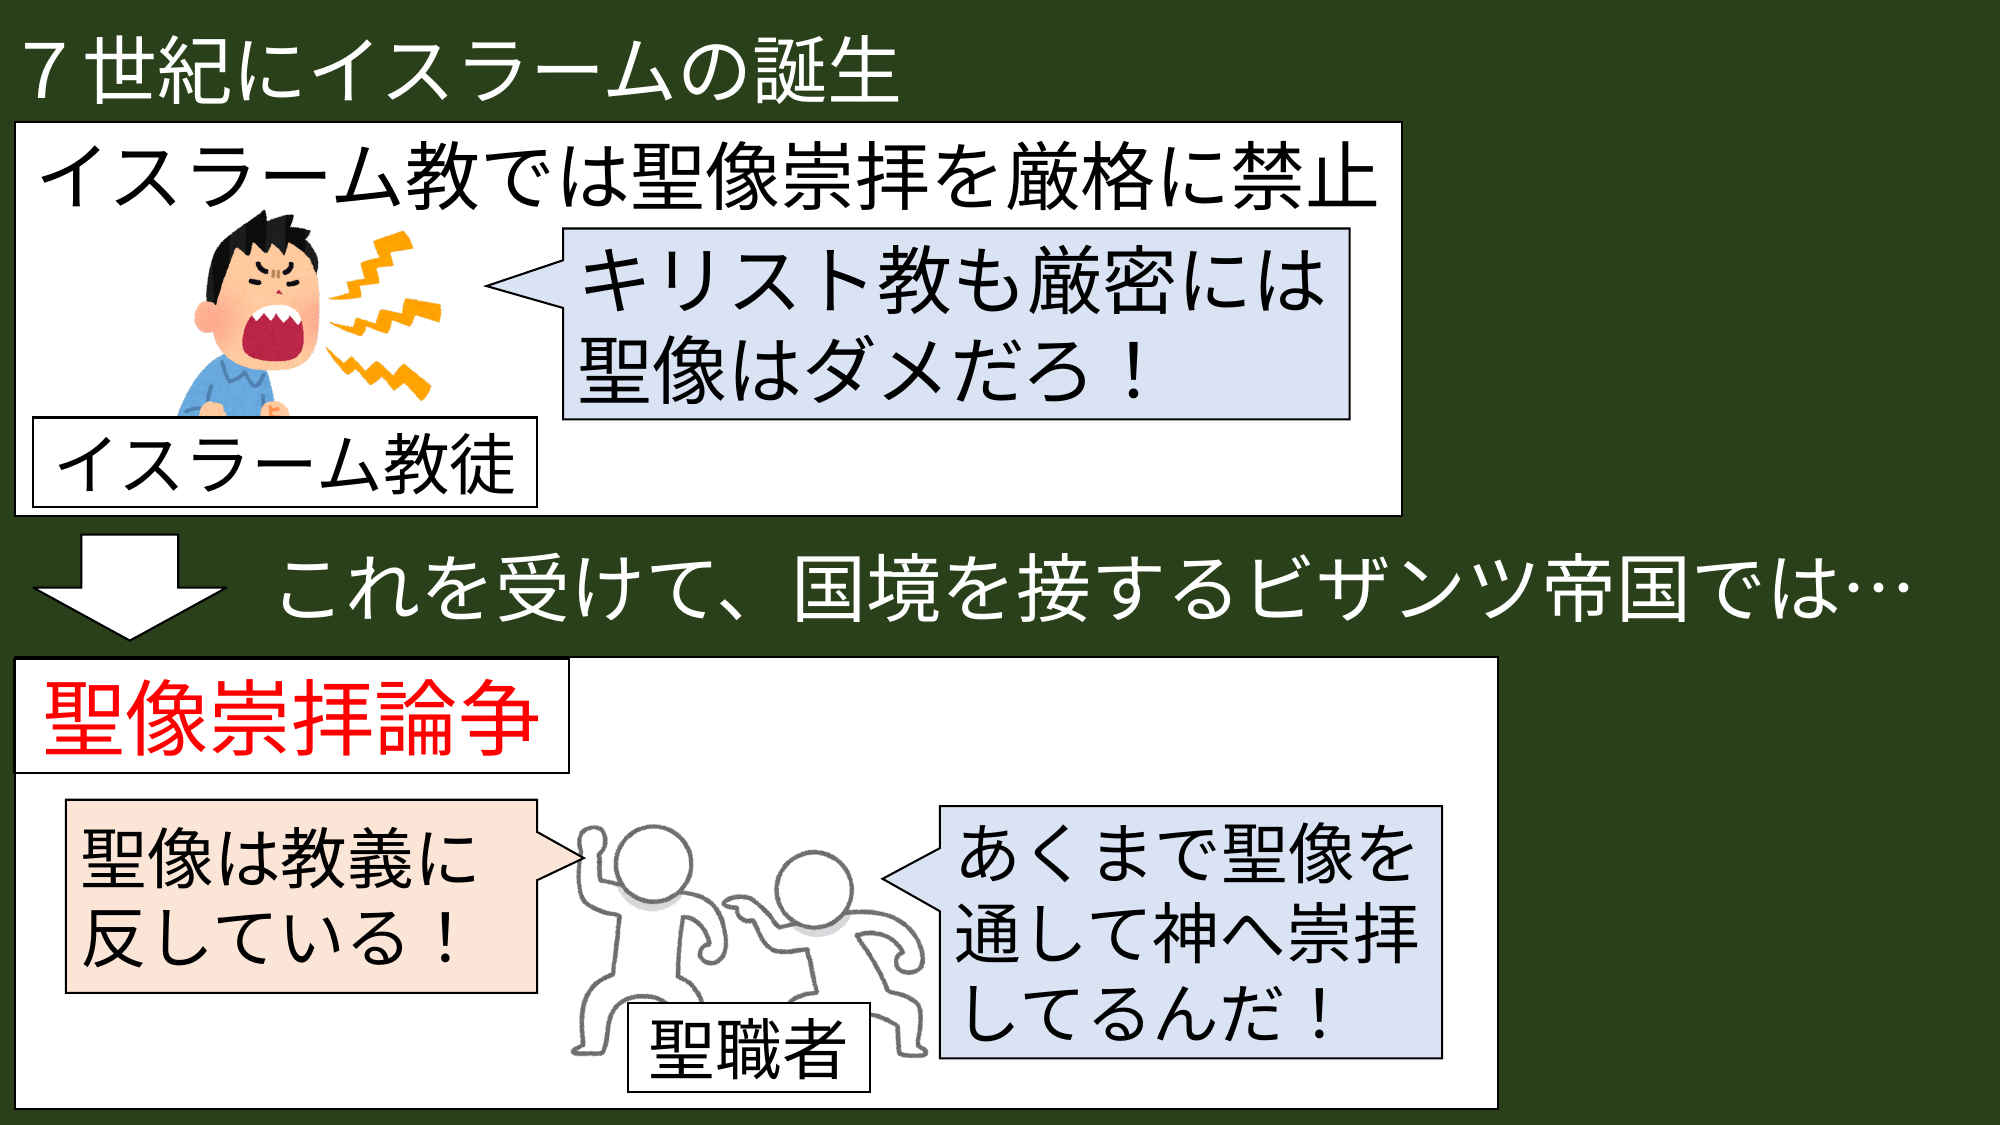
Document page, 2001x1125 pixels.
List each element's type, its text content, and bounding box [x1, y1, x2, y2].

text_box イスラーム教では聖像崇拝を厳格に禁止 [14, 121, 1403, 517]
text_box [32, 533, 228, 642]
text_box これを受けて、国境を接するビザンツ帝国では… [255, 533, 1932, 639]
text_box 聖像崇拝論争 [13, 658, 570, 774]
picture [168, 206, 448, 457]
text_box 聖像は教義に反している！ [64, 798, 557, 994]
picture [557, 806, 940, 1079]
text_box 聖職者 [627, 1079, 871, 1093]
text_box ７世紀にイスラームの誕生 [0, 16, 918, 121]
text_box イスラーム教徒 [32, 416, 538, 508]
text_box あくまで聖像を通して神へ崇拝してるんだ！ [938, 805, 1444, 1060]
text_box [14, 656, 1499, 1110]
text_box キリスト教も厳密には聖像はダメだろ！ [483, 227, 1351, 421]
